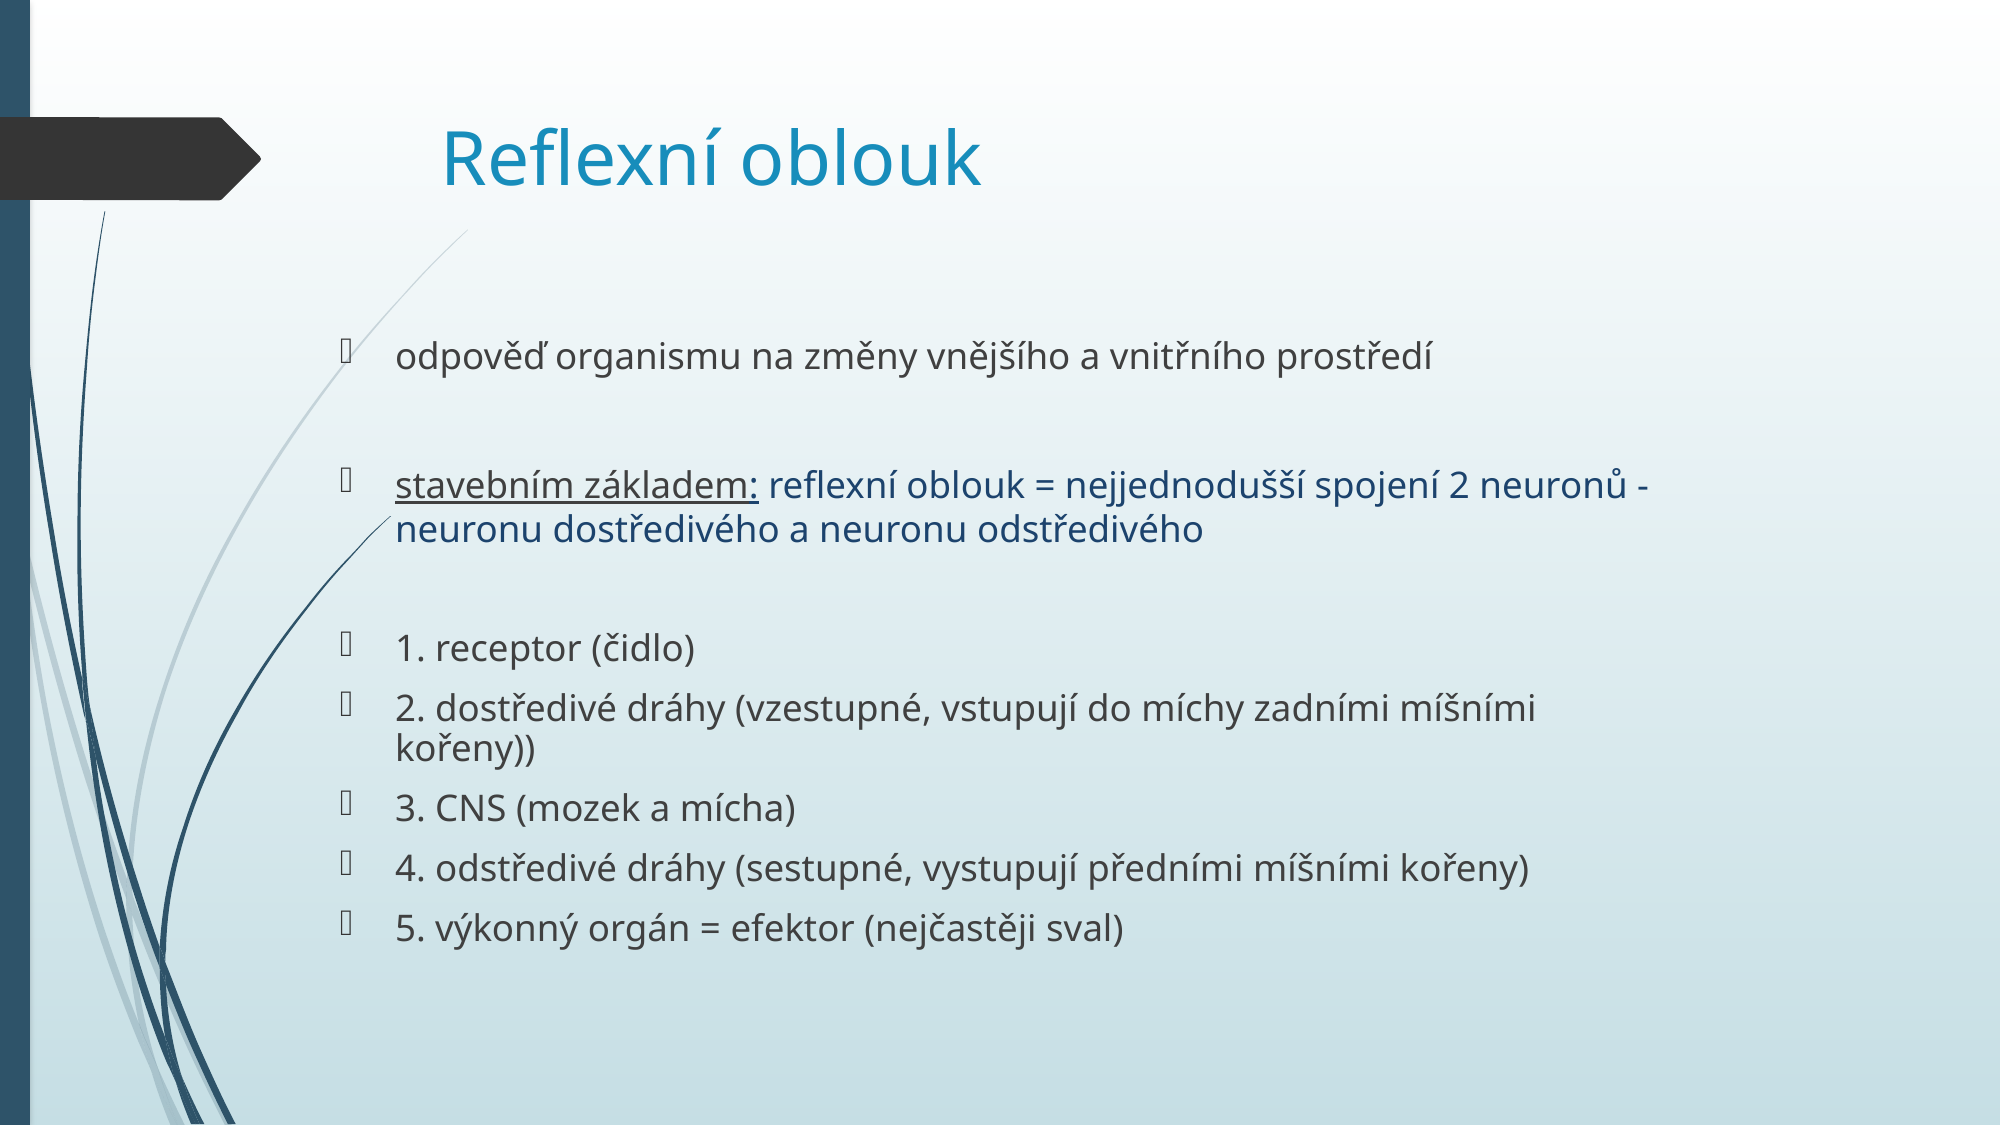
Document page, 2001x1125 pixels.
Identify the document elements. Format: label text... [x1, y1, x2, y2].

list odpověď organismu na změny vnějšího a vnitřního prostředí stavebním základem: reflexní oblouk = nejjednodušší spojení 2 neuronů - neuronu dostředivého a neuronu odstředivého 1. receptor (čidlo) 2. dostředivé dráhy (vzestupné, vstupují do míchy zadními míšními kořeny)) 3. CNS (mozek a mícha) 4. odstředivé dráhy (sestupné, vystupují předními míšními kořeny) 5. výkonný orgán = efektor (nejčastěji sval) [324, 324, 1675, 963]
title Reflexní oblouk [425, 102, 1888, 313]
